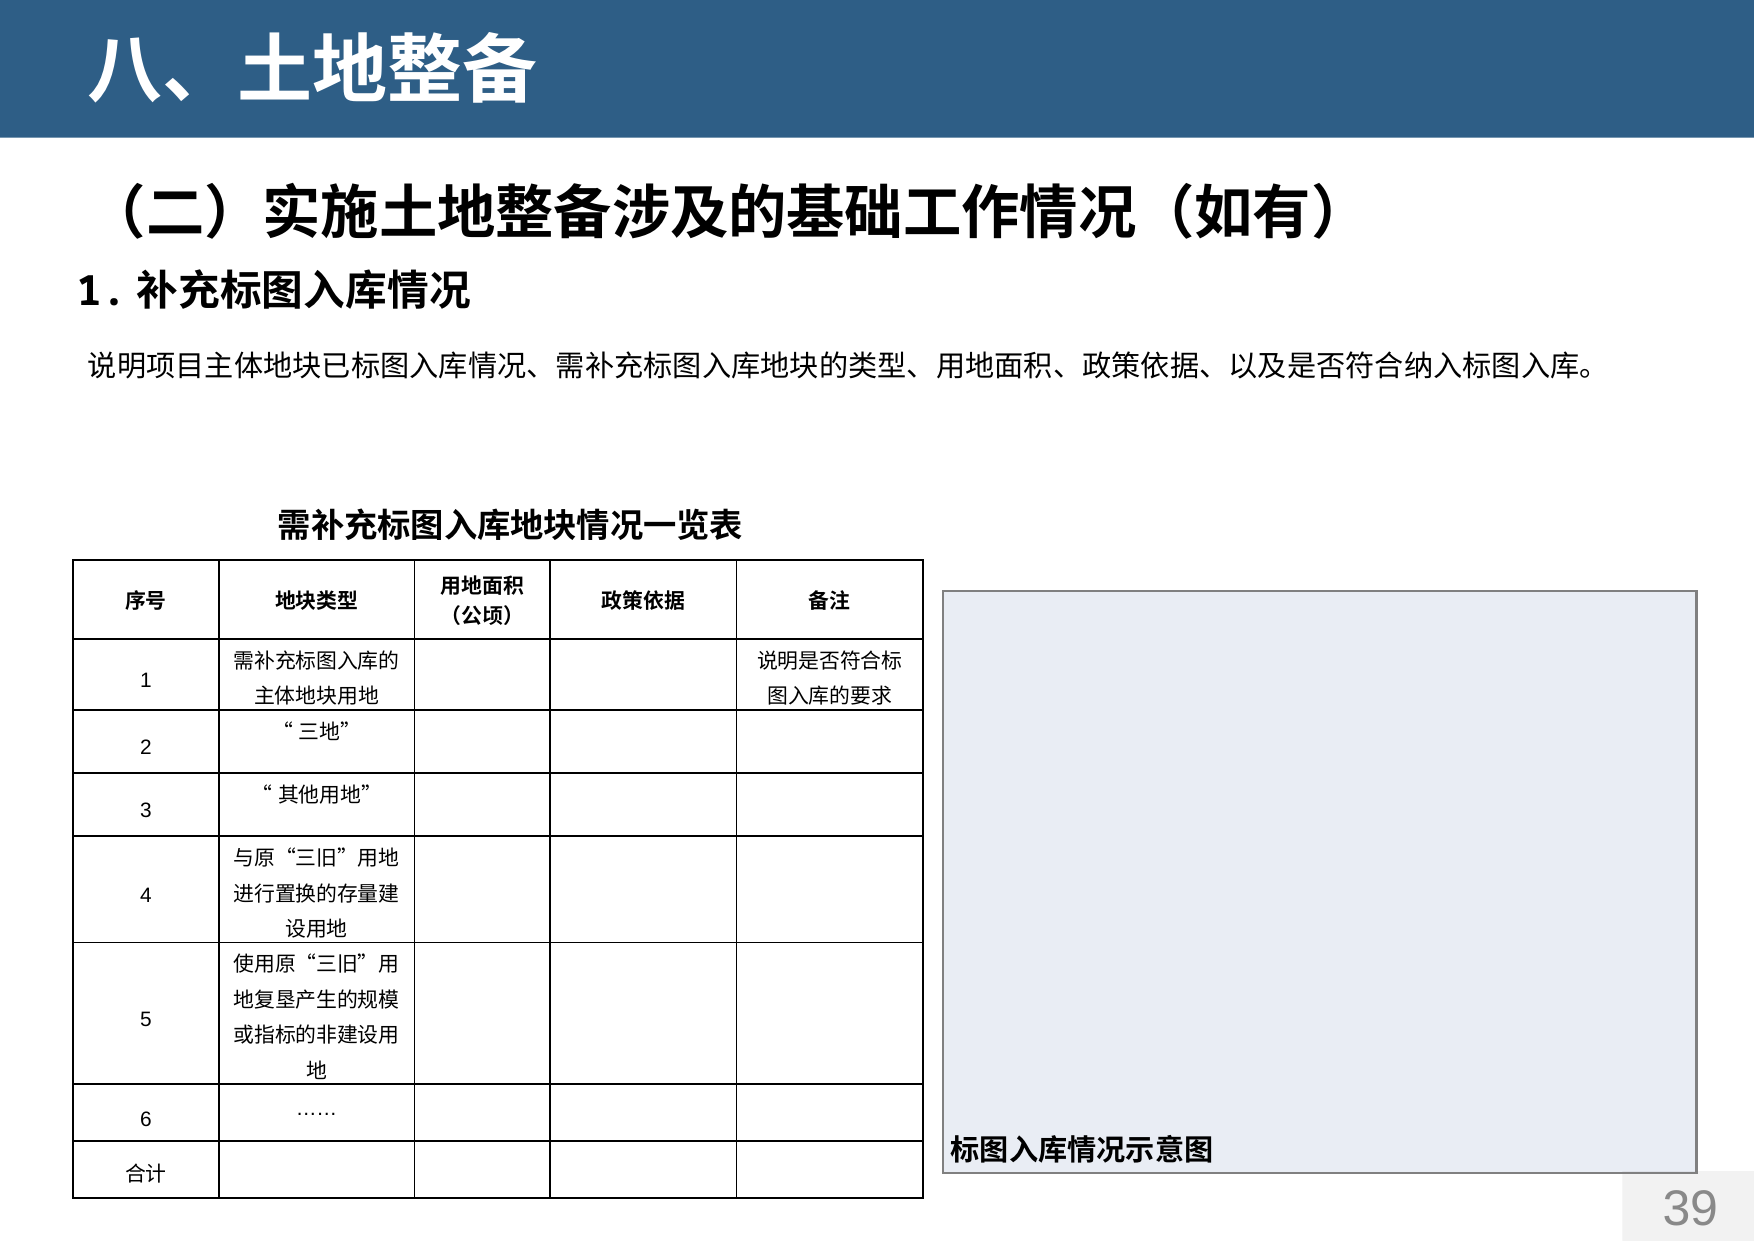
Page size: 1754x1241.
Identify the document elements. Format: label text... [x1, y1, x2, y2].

table_cell [551, 943, 736, 1083]
table_cell [551, 1085, 736, 1140]
text_box [1626, 1171, 1754, 1241]
table_cell 与原“三旧”用地进行置换的存量建设用地 [220, 837, 414, 942]
table_cell [551, 711, 736, 772]
table_cell [415, 1142, 549, 1197]
table_cell 说明是否符合标图入库的要求 [737, 640, 922, 709]
table_cell 3 [74, 774, 218, 835]
table_cell 4 [74, 837, 218, 942]
text_box 标图入库情况示意图 [935, 1123, 1697, 1174]
table_cell [551, 774, 736, 835]
table_cell 2 [74, 711, 218, 772]
table_cell [551, 640, 736, 709]
table_header 政策依据 [551, 561, 736, 638]
text_box [942, 590, 1698, 1171]
table_header 用地面积 （公顷） [415, 561, 549, 638]
text_box 八、土地整备 [73, 13, 1456, 119]
text_box 1.补充标图入库情况 [61, 256, 1299, 321]
table_cell [737, 1085, 922, 1140]
table_header 地块类型 [220, 561, 414, 638]
table_cell “其他用地” [220, 774, 414, 835]
table_cell [737, 943, 922, 1083]
table_cell 5 [74, 943, 218, 1083]
table_cell [551, 1142, 736, 1197]
table_header 备注 [737, 561, 922, 638]
table_cell [220, 1142, 414, 1197]
table_cell [737, 711, 922, 772]
table_cell [415, 711, 549, 772]
table_cell [415, 774, 549, 835]
table_cell [415, 943, 549, 1083]
table_cell 合计 [74, 1142, 218, 1197]
table_cell 6 [74, 1085, 218, 1140]
table_cell [737, 837, 922, 942]
table_cell …… [220, 1085, 414, 1140]
table_cell [737, 774, 922, 835]
table_cell “三地” [220, 711, 414, 772]
table_cell [415, 837, 549, 942]
table_cell [551, 837, 736, 942]
table_cell [415, 1085, 549, 1140]
table_cell 使用原“三旧”用地复垦产生的规模或指标的非建设用地 [220, 943, 414, 1083]
table_cell 1 [74, 640, 218, 709]
text_box （二）实施土地整备涉及的基础工作情况（如有） [73, 167, 1456, 253]
table_cell 需补充标图入库的主体地块用地 [220, 640, 414, 709]
table_cell [737, 1142, 922, 1197]
table_header 序号 [74, 561, 218, 638]
table_cell [415, 640, 549, 709]
text_box 需补充标图入库地块情况一览表 [85, 477, 936, 552]
text_box 说明项目主体地块已标图入库情况、需补充标图入库地块的类型、用地面积、政策依据、以及是否符合纳入标图入库。 [73, 336, 1690, 390]
